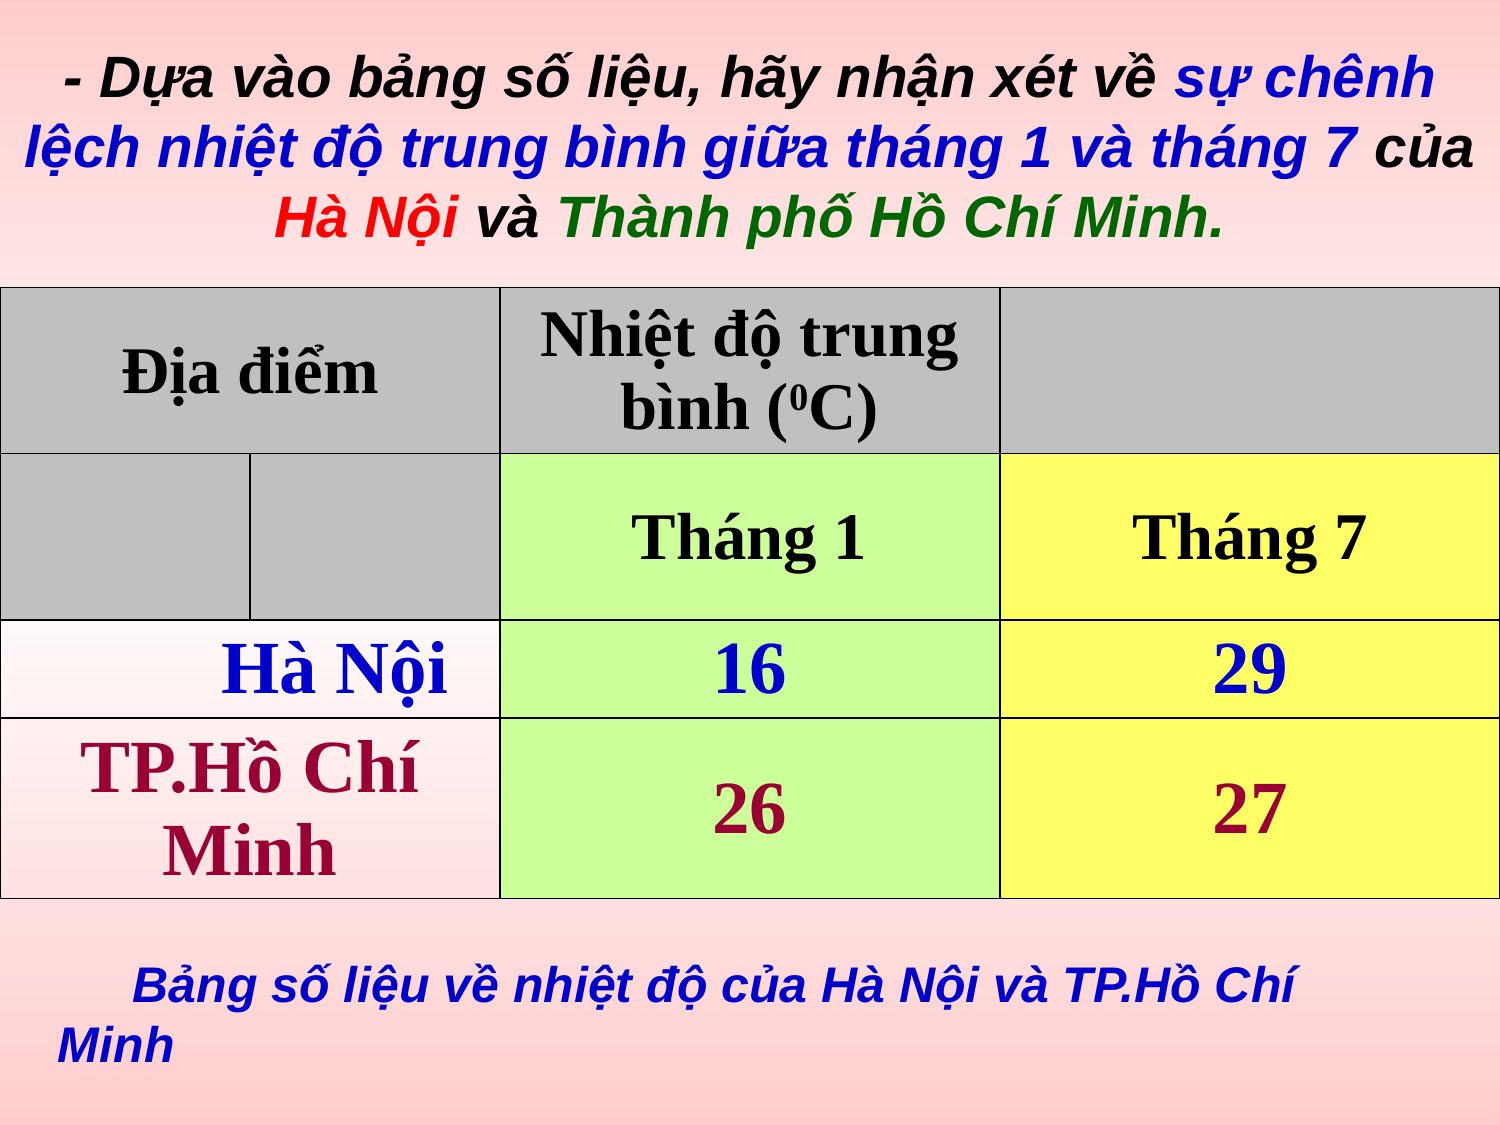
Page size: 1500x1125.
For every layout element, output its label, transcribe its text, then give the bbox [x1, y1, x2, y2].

text_box Bảng số liệu về nhiệt độ của Hà Nội và TP.Hồ Chí Minh [43, 975, 1368, 1051]
table_cell Tháng 7 [1001, 454, 1499, 619]
table_cell Hà Nội [1, 621, 499, 717]
table_cell 26 [501, 719, 999, 898]
table_cell Tháng 1 [501, 454, 999, 619]
table_header [1001, 288, 1499, 453]
table_header Nhiệt độ trung bình (0C) [501, 288, 999, 453]
table_cell [251, 454, 499, 619]
table_cell 16 [501, 621, 999, 717]
table_cell [1, 454, 249, 619]
table_cell 29 [1001, 621, 1499, 717]
table_header Địa điểm [1, 288, 499, 453]
table_cell TP.Hồ Chí Minh [1, 719, 499, 898]
title - Dựa vào bảng số liệu, hãy nhận xét về sự chênh lệch nhiệt độ trung bình giữa tháng 1 và tháng 7 của Hà Nội và Thành phố Hồ Chí Minh. [0, 49, 1500, 238]
table_cell 27 [1001, 719, 1499, 898]
